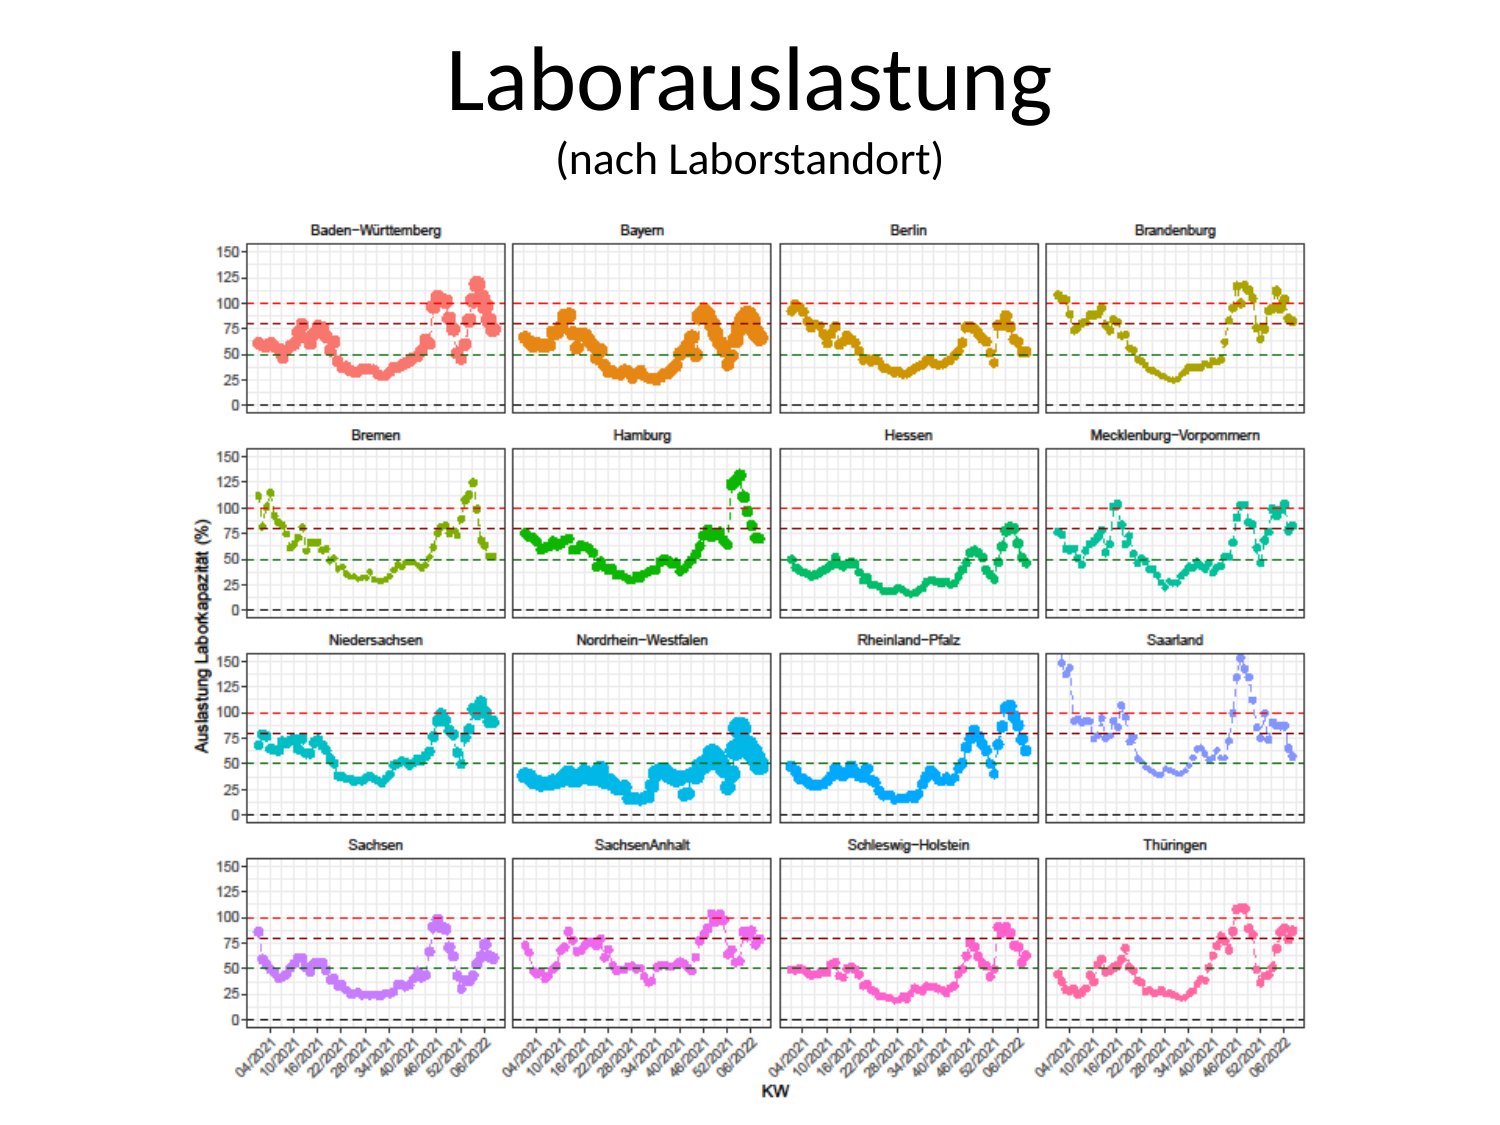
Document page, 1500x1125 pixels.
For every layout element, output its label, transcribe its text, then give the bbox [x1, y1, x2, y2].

title Laborauslastung (nach Laborstandort) [75, 7, 1425, 195]
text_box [187, 209, 1313, 1110]
